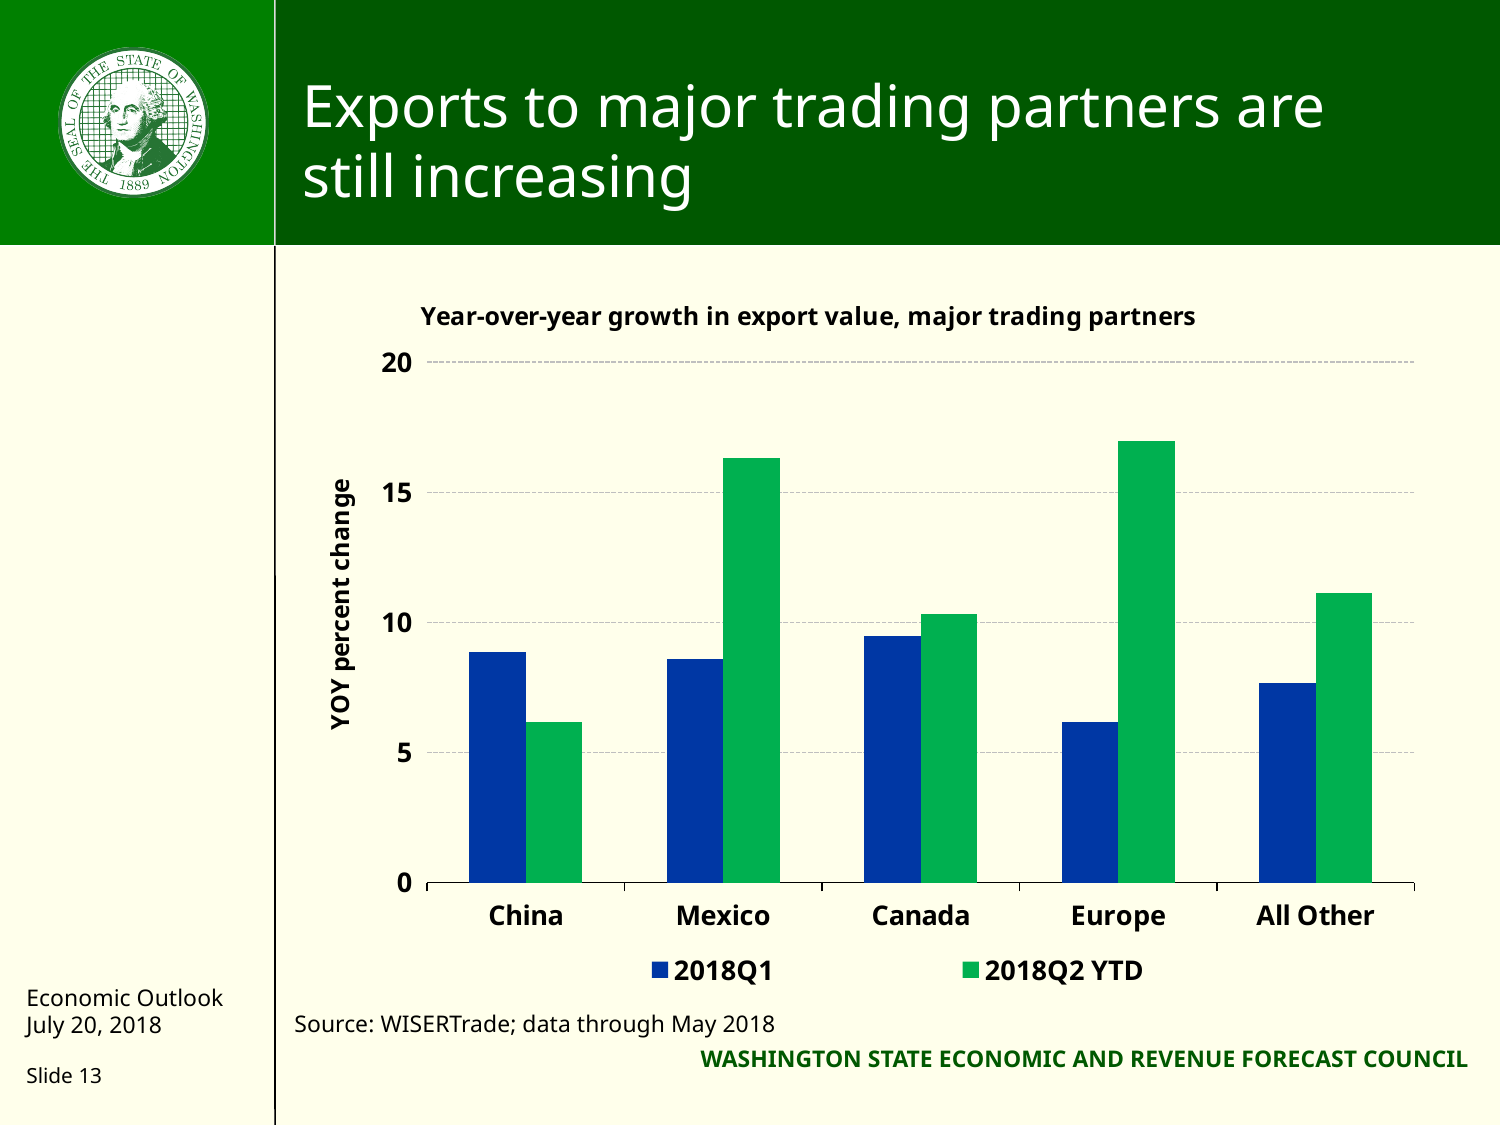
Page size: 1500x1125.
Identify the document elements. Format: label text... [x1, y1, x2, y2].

text_box Source: WISERTrade; data through May 2018 [279, 1001, 1050, 1044]
title Exports to major trading partners are still increasing [287, 44, 1438, 233]
chart [287, 262, 1438, 1006]
picture [58, 47, 209, 198]
